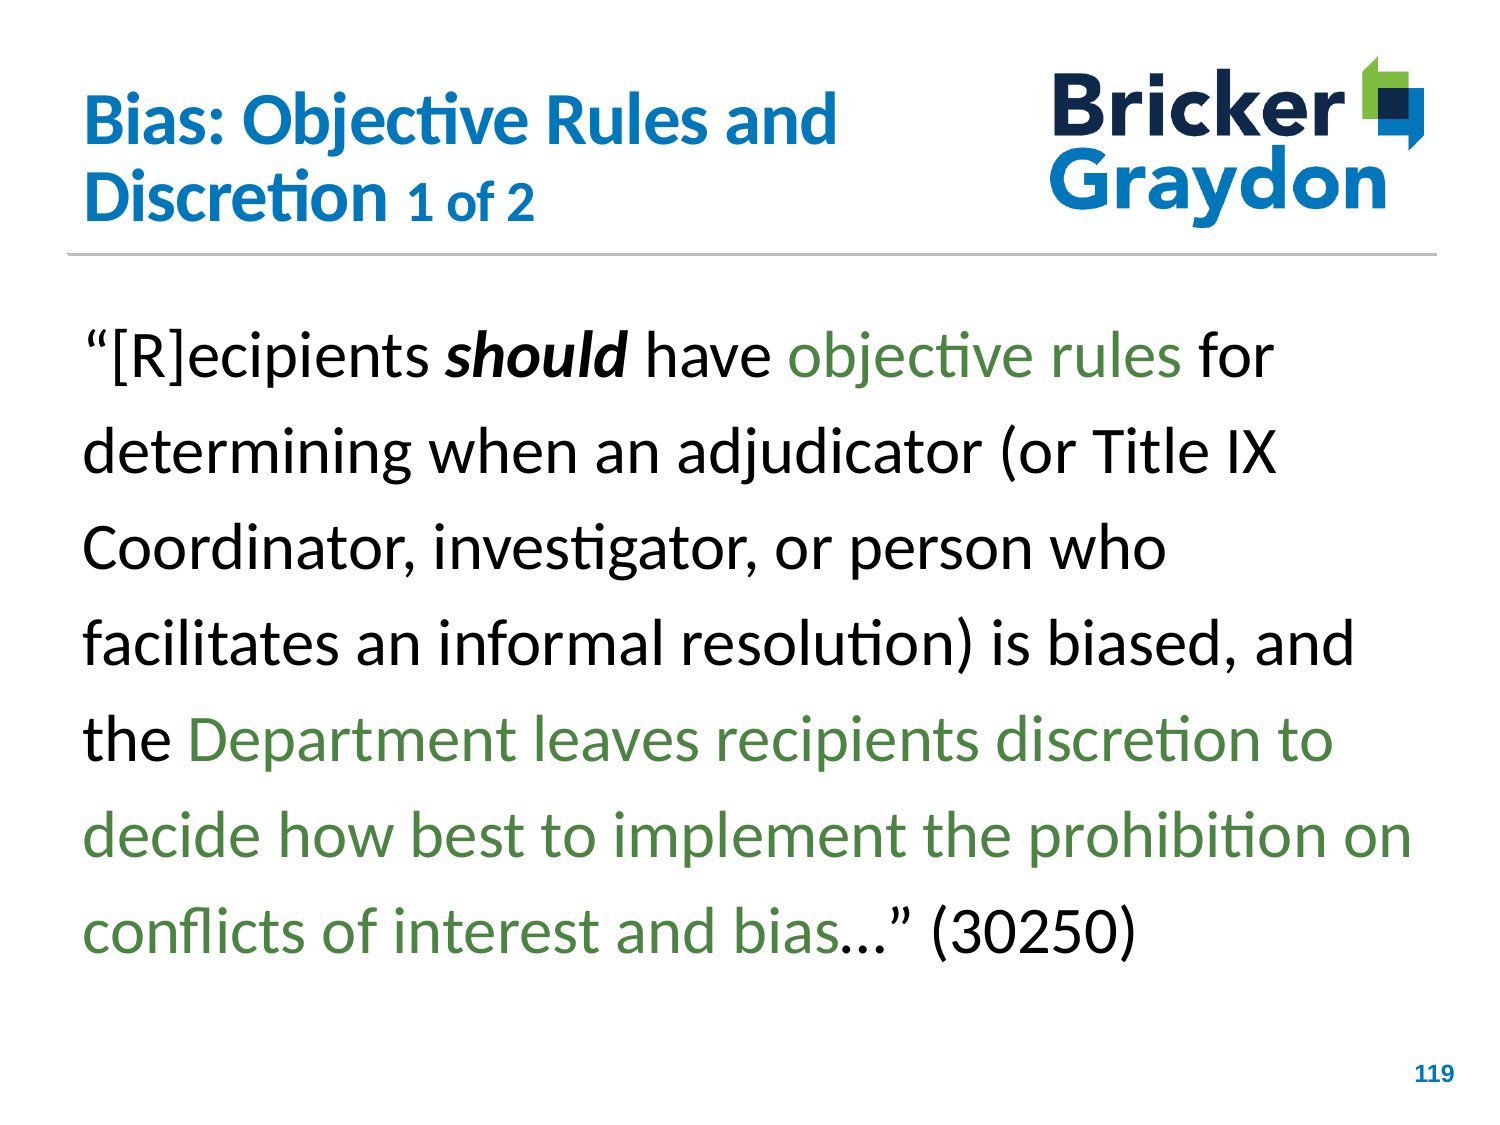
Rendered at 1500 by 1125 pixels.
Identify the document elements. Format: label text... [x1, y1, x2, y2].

slide_number 119 [1387, 1042, 1470, 1103]
picture [1050, 56, 1424, 228]
title Bias: Objective Rules and Discretion 1 of 2 [68, 62, 1025, 244]
list “[R]ecipients should have objective rules for determining when an adjudicator (or Title IX Coordinator, investigator, or person who facilitates an informal resolution) is biased, and the Department leaves recipients discretion to decide how best to implement the prohibition on conflicts of interest and bias…” (30250) [82, 287, 1429, 863]
